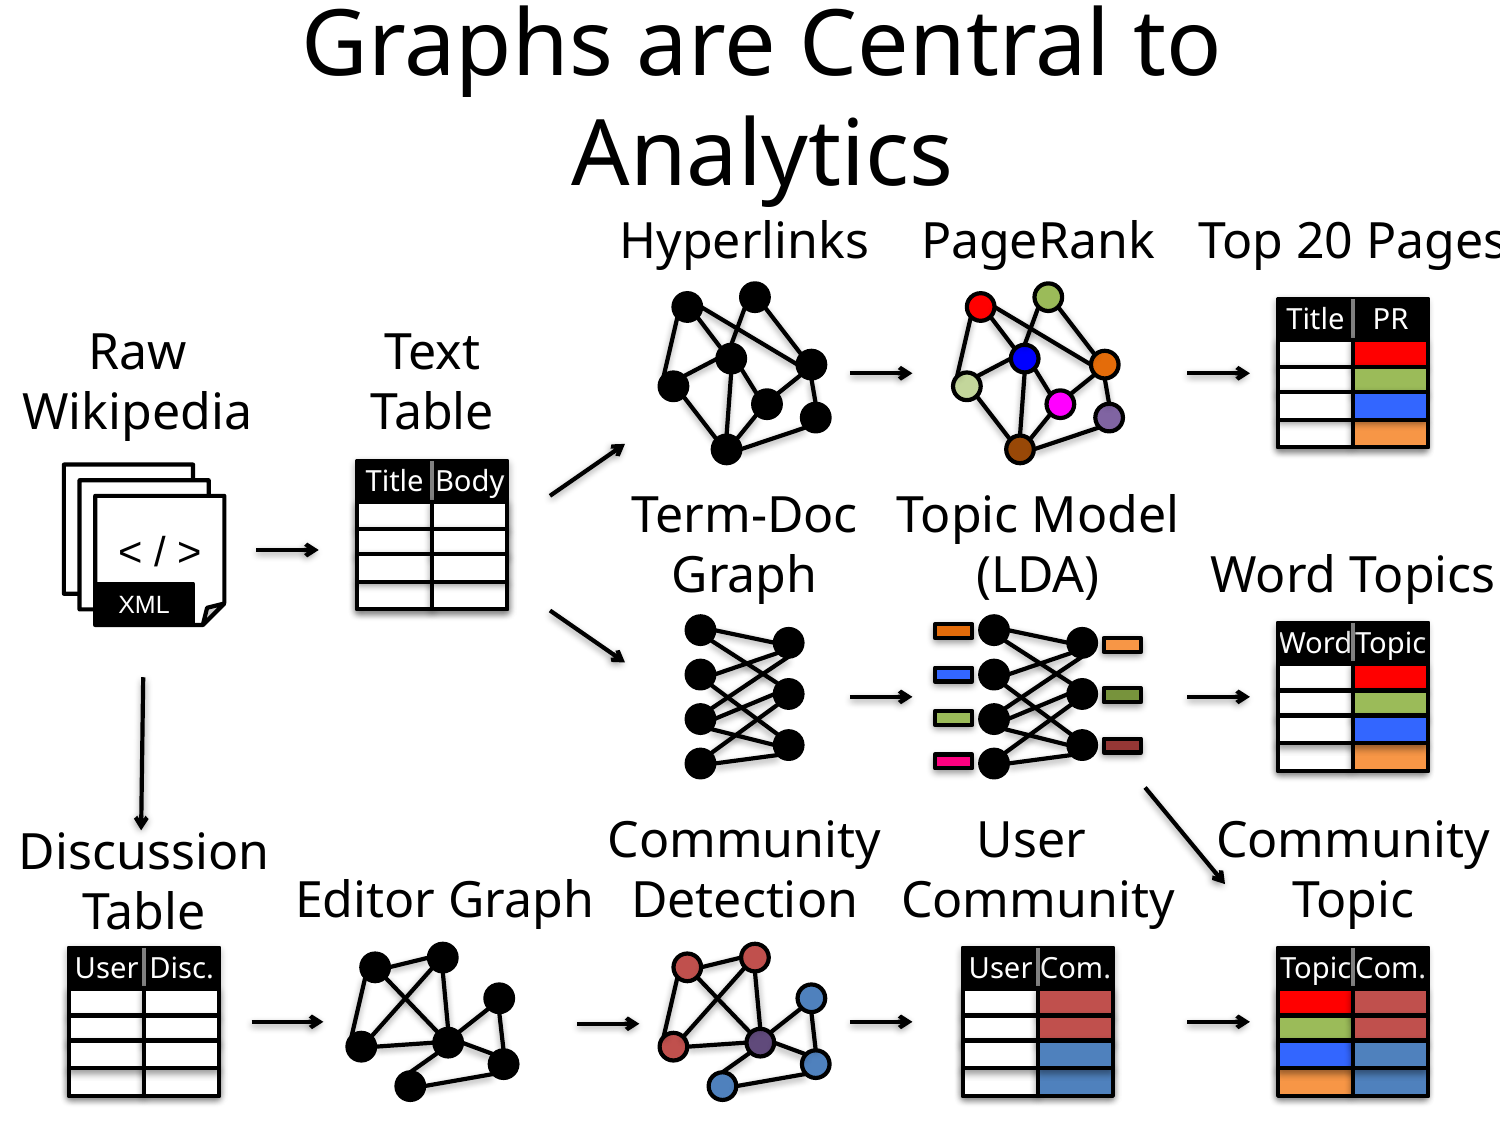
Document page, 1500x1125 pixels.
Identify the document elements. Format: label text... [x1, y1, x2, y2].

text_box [1220, 799, 1486, 1097]
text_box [612, 799, 877, 1101]
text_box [926, 201, 1150, 464]
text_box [24, 812, 264, 1097]
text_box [549, 443, 625, 497]
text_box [299, 860, 591, 1101]
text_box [1213, 535, 1493, 772]
title Graphs are Central to Analytics [87, 24, 1438, 163]
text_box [905, 799, 1171, 1097]
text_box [549, 610, 626, 663]
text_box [899, 474, 1177, 778]
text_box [29, 312, 260, 626]
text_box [1144, 787, 1226, 885]
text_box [626, 474, 863, 778]
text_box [140, 676, 144, 831]
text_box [357, 312, 508, 610]
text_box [624, 201, 865, 464]
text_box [1206, 201, 1500, 448]
